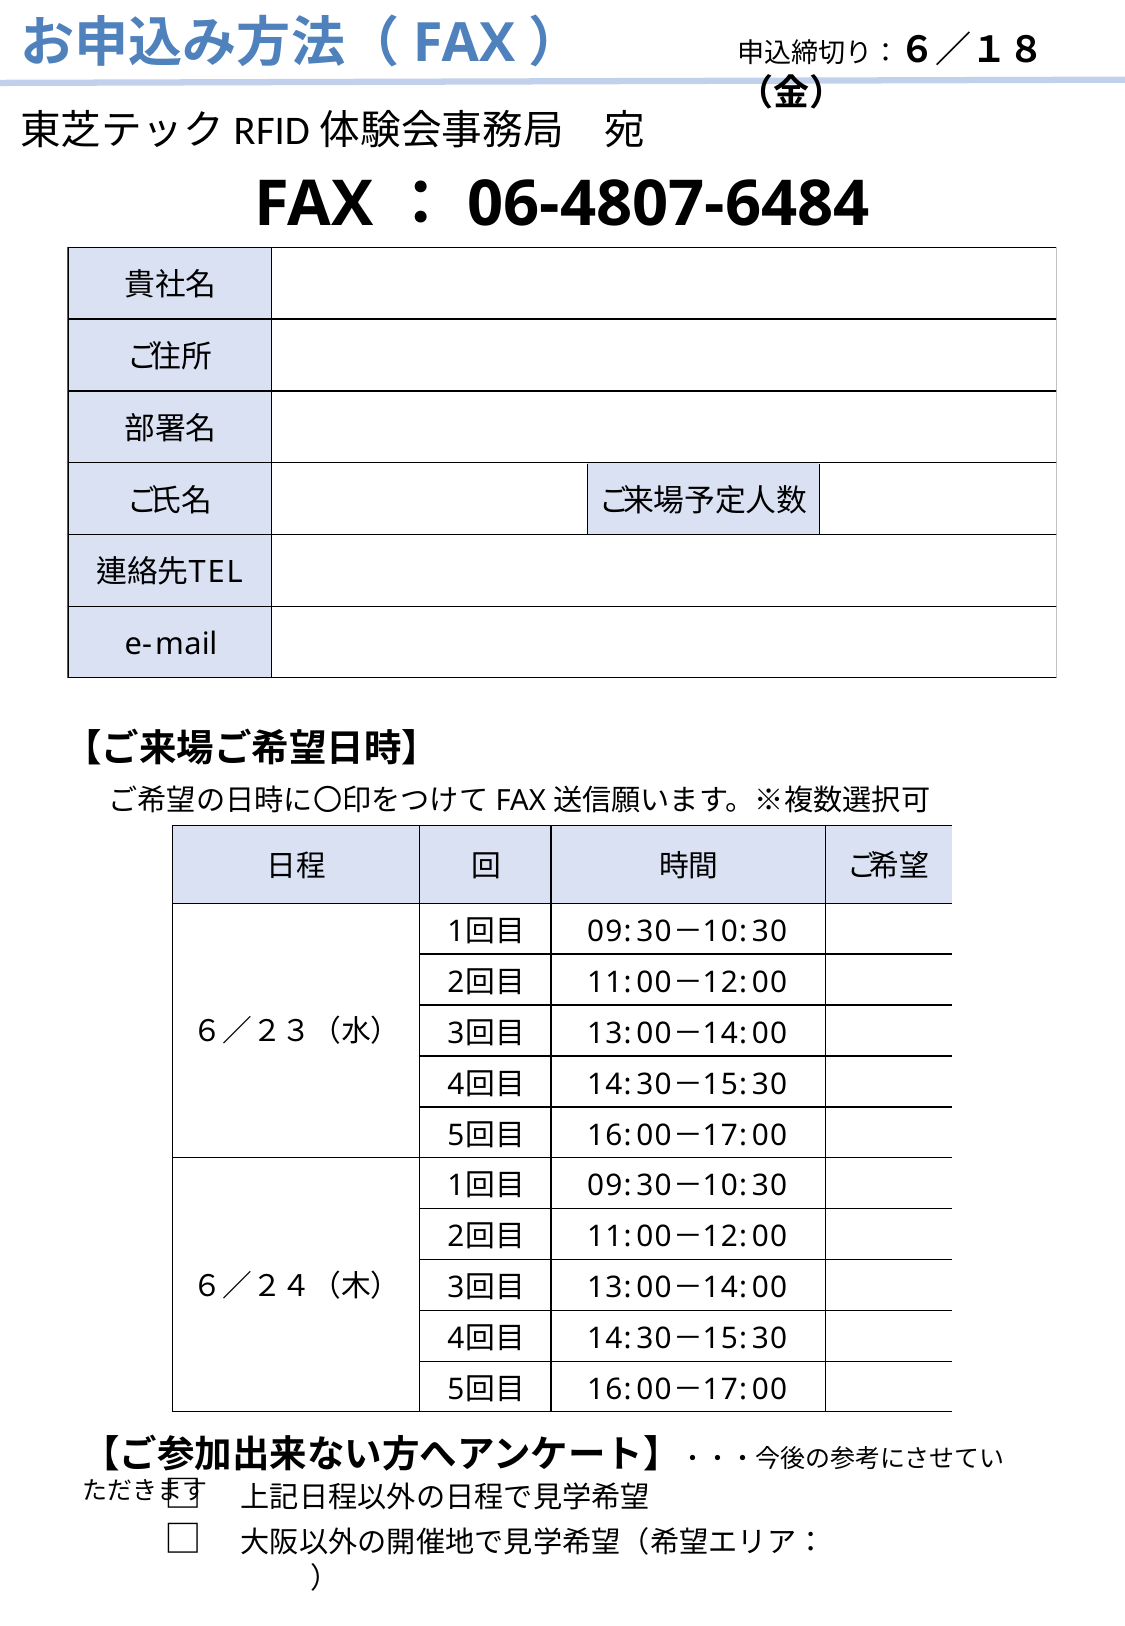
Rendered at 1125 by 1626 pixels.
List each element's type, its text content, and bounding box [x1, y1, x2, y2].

text_box 【ご来場ご希望日時】 [49, 716, 588, 777]
text_box 【ご参加出来ない方へアンケート】・・・今後の参考にさせていただきます [67, 1422, 1038, 1513]
text_box お申込み方法（FAX） [5, 0, 632, 78]
text_box FAX：06-4807-6484 [0, 155, 1125, 246]
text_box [0, 79, 1125, 84]
picture [171, 824, 954, 1414]
text_box □ 上記日程以外の日程で見学希望 □ 大阪以外の開催地で見学希望（希望エリア： ） [150, 1513, 1032, 1603]
text_box ご希望の日時に〇印をつけてFAX送信願います。※複数選択可 [93, 774, 1032, 824]
text_box 東芝テックRFID体験会事務局 宛 [5, 96, 684, 160]
picture [67, 246, 1058, 680]
text_box 申込締切り：６／１８（金） [722, 18, 1107, 78]
text_box 申込締切り：６／１８（金） [722, 93, 1107, 121]
